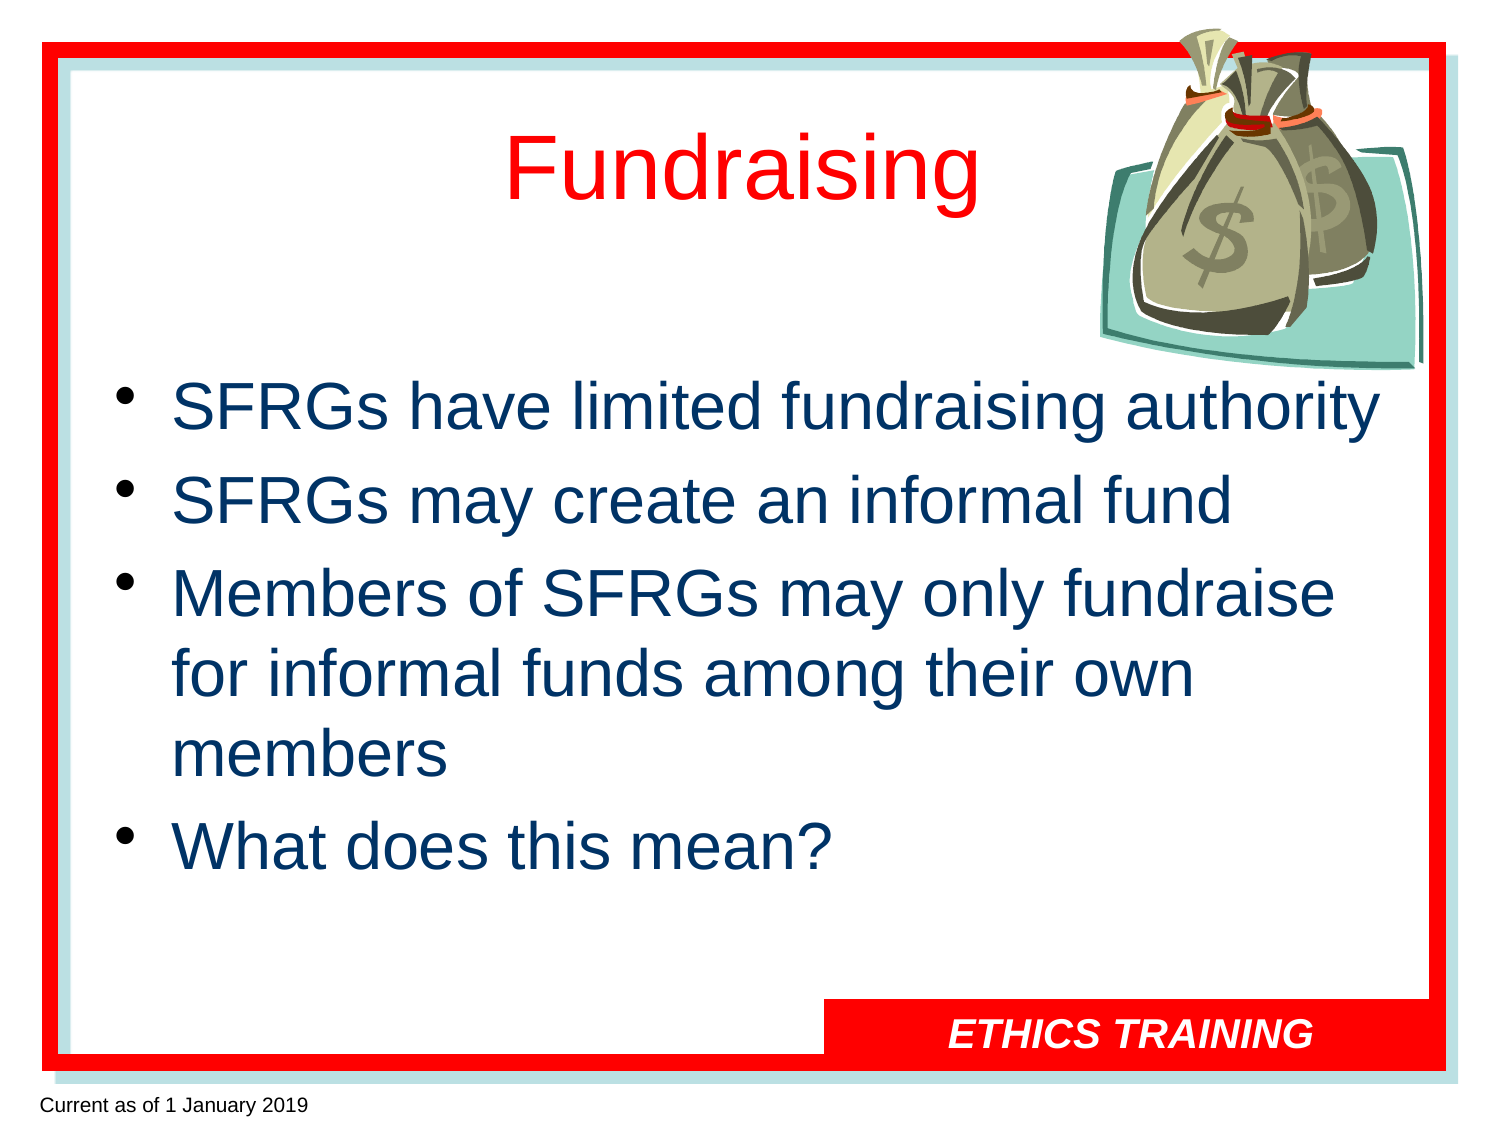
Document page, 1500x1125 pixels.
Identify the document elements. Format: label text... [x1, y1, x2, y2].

title Fundraising [124, 49, 1094, 262]
list SFRGs have limited fundraising authority SFRGs may create an informal fund Members of SFRGs may only fundraise for informal funds among their own members What does this mean? [99, 262, 1401, 938]
picture [1099, 23, 1429, 376]
